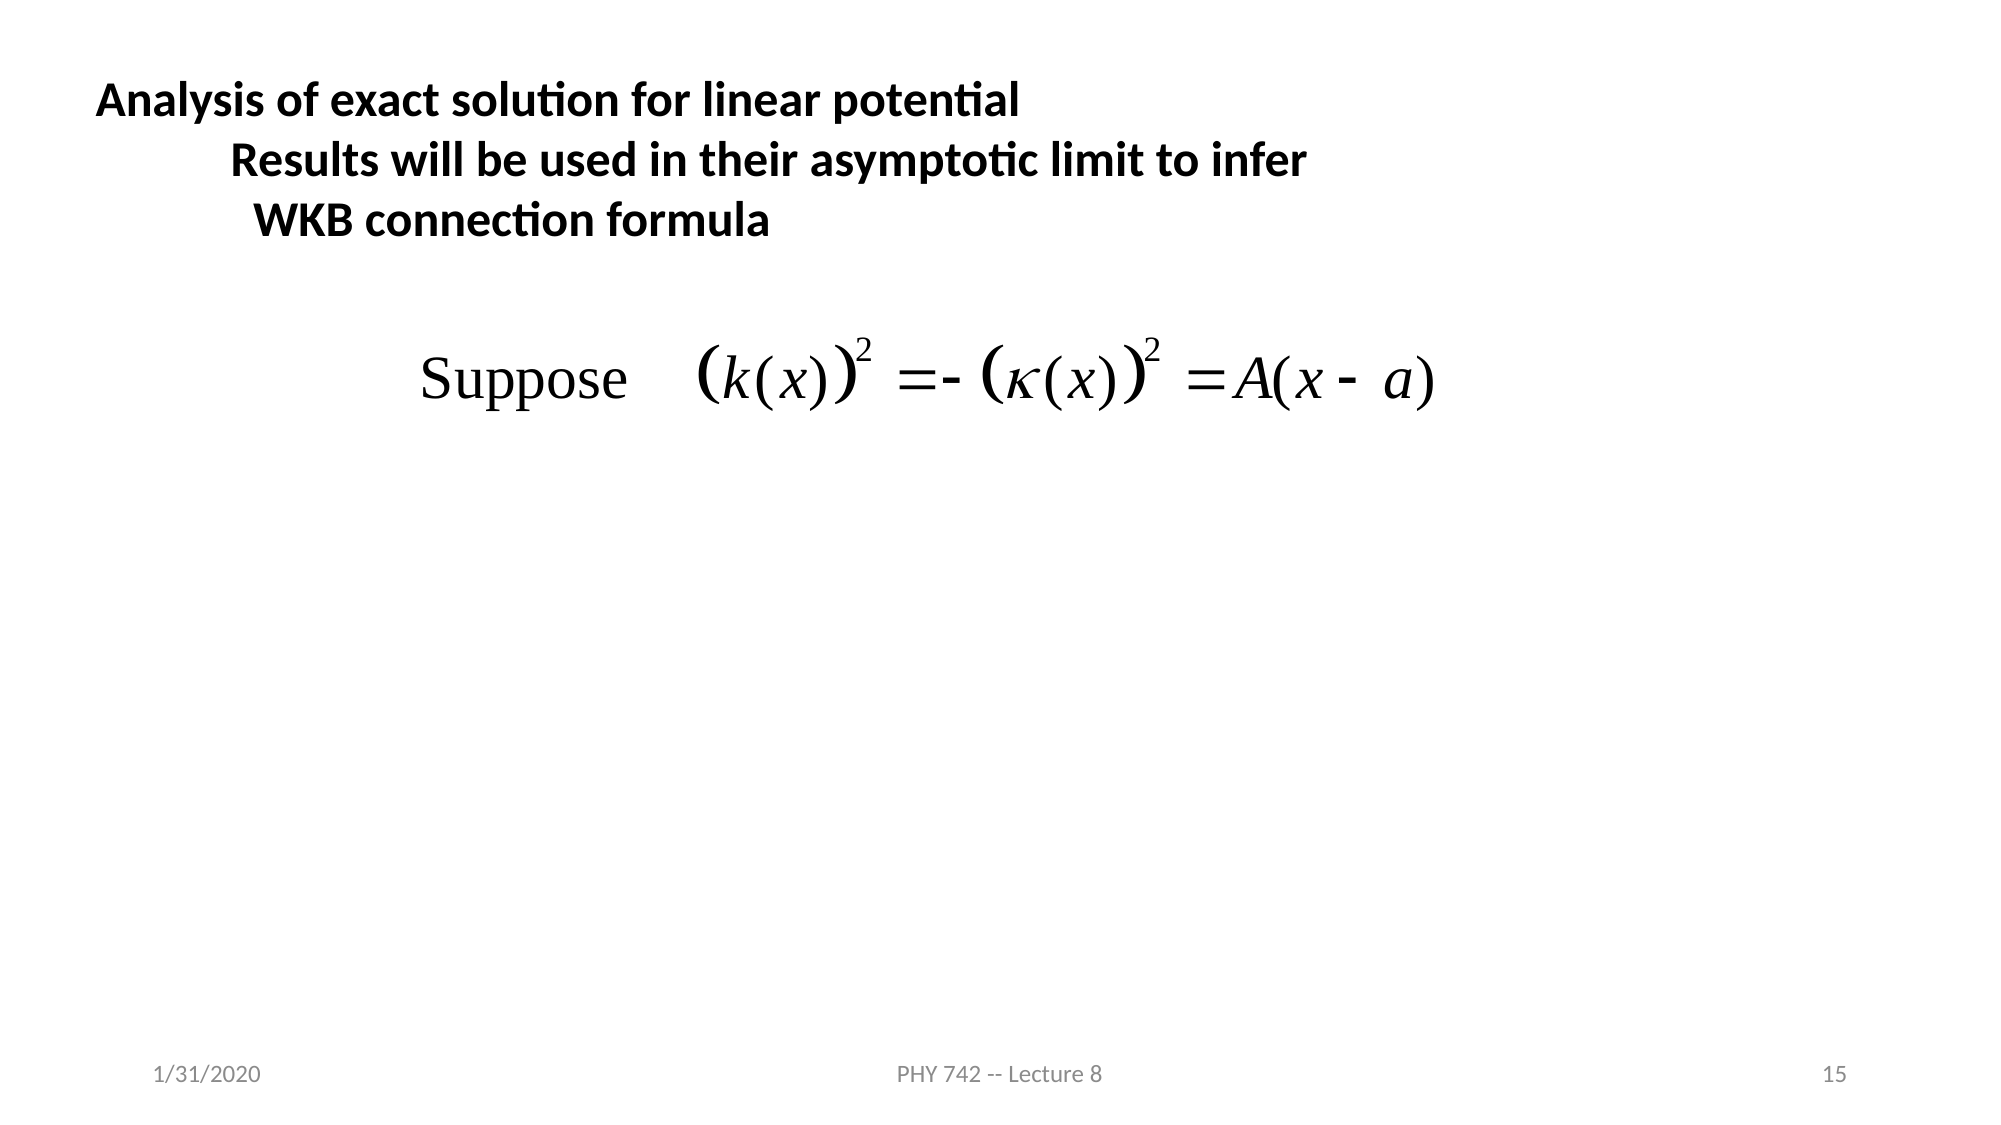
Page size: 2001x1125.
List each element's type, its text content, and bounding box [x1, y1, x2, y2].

text_box Analysis of exact solution for linear potential Results will be used in their asymptotic limit to infer WKB connection formula [80, 59, 1725, 254]
slide_number 15 [1412, 1042, 1863, 1103]
footer PHY 742 -- Lecture 8 [662, 1042, 1338, 1103]
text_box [413, 321, 1449, 435]
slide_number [137, 1042, 588, 1103]
